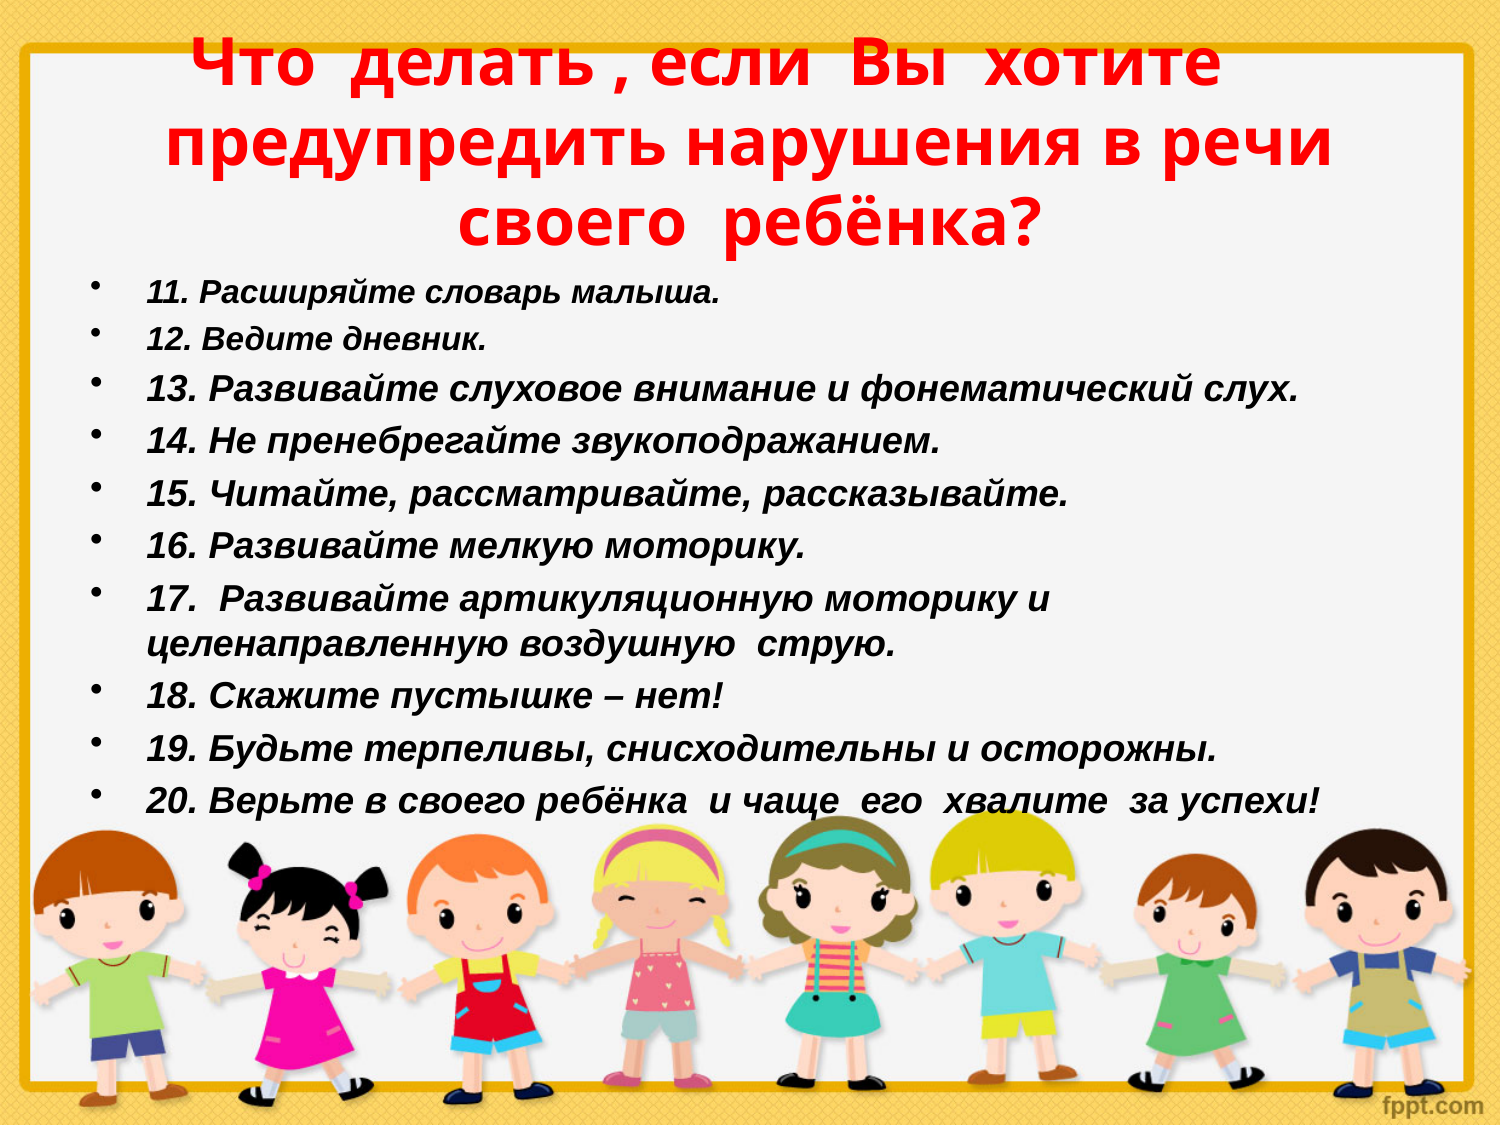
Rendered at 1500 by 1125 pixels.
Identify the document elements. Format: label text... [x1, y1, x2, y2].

list 11. Расширяйте словарь малыша. 12. Ведите дневник. 13. Развивайте слуховое внимание и фонематический слух. 14. Не пренебрегайте звукоподражанием. 15. Читайте, рассматривайте, рассказывайте. 16. Развивайте мелкую моторику. 17. Развивайте артикуляционную моторику и целенаправленную воздушную струю. 18. Скажите пустышке – нет! 19. Будьте терпеливы, снисходительны и осторожны. 20. Верьте в своего ребёнка и чаще его хвалите за успехи! [74, 262, 1426, 1006]
title Что делать , если Вы хотите предупредить нарушения в речи своего ребёнка? [74, 44, 1426, 233]
picture [0, 0, 1500, 1125]
